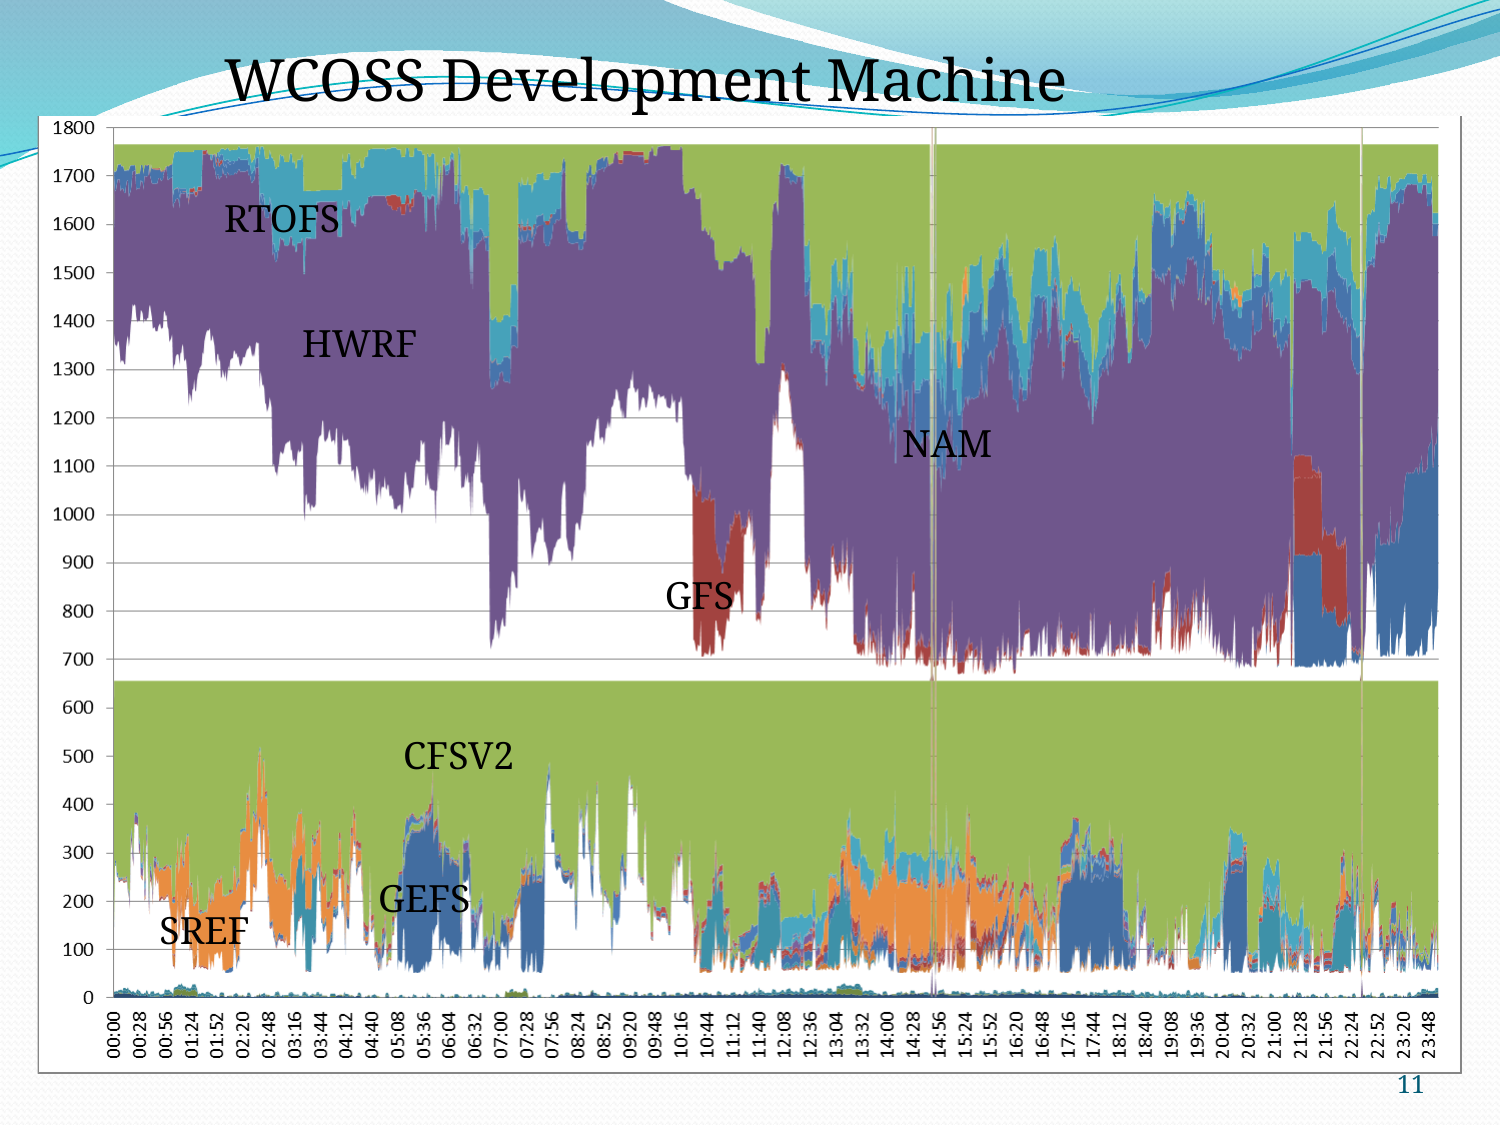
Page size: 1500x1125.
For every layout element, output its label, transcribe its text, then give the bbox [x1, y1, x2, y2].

picture [37, 116, 1463, 1074]
text_box WCOSS Development Machine 03/18/2015 [209, 35, 1372, 116]
slide_number 11 [1299, 1086, 1425, 1103]
